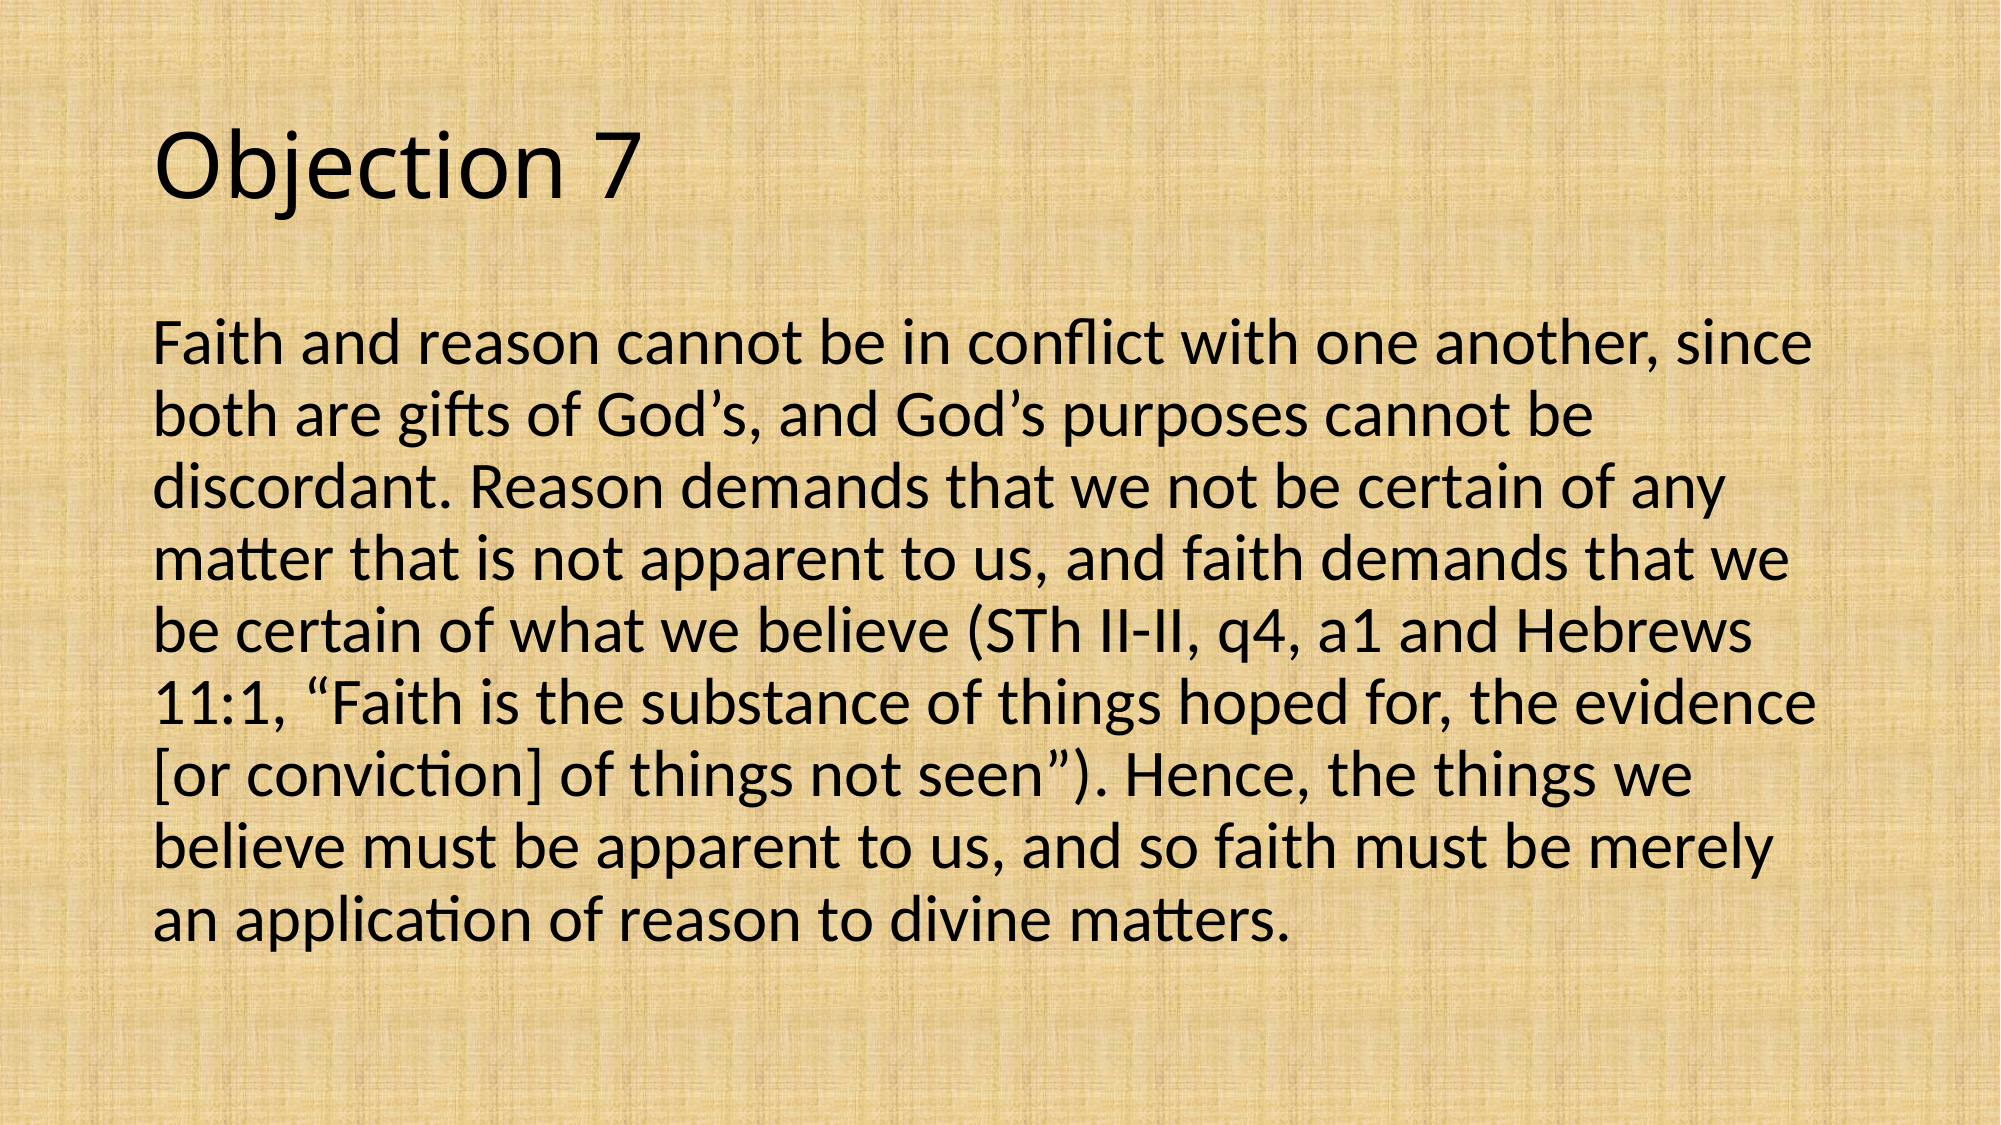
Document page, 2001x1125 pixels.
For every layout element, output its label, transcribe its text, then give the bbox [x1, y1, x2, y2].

list Faith and reason cannot be in conflict with one another, since both are gifts of God’s, and God’s purposes cannot be discordant. Reason demands that we not be certain of any matter that is not apparent to us, and faith demands that we be certain of what we believe (STh II-II, q4, a1 and Hebrews 11:1, “Faith is the substance of things hoped for, the evidence [or conviction] of things not seen”). Hence, the things we believe must be apparent to us, and so faith must be merely an application of reason to divine matters. [137, 299, 1863, 1014]
picture [0, 0, 2001, 1125]
title Objection 7 [137, 59, 1863, 278]
